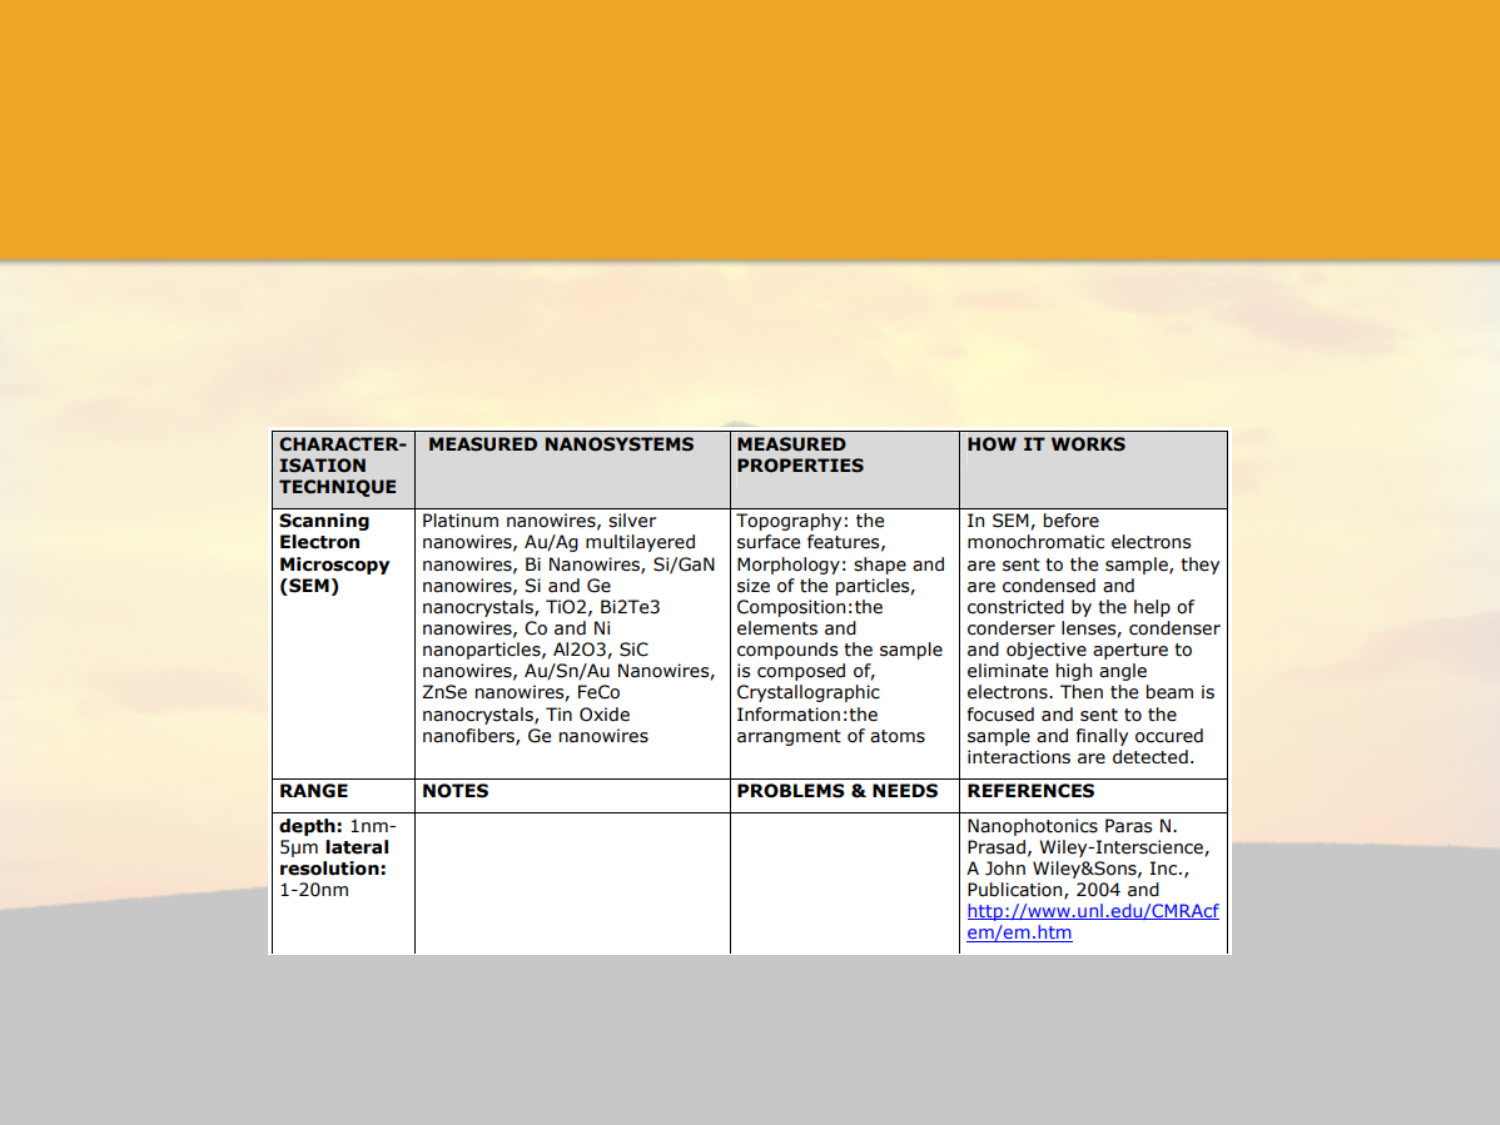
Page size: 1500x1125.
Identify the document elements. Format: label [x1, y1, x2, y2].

list [268, 427, 1232, 956]
picture [0, 0, 1500, 1125]
